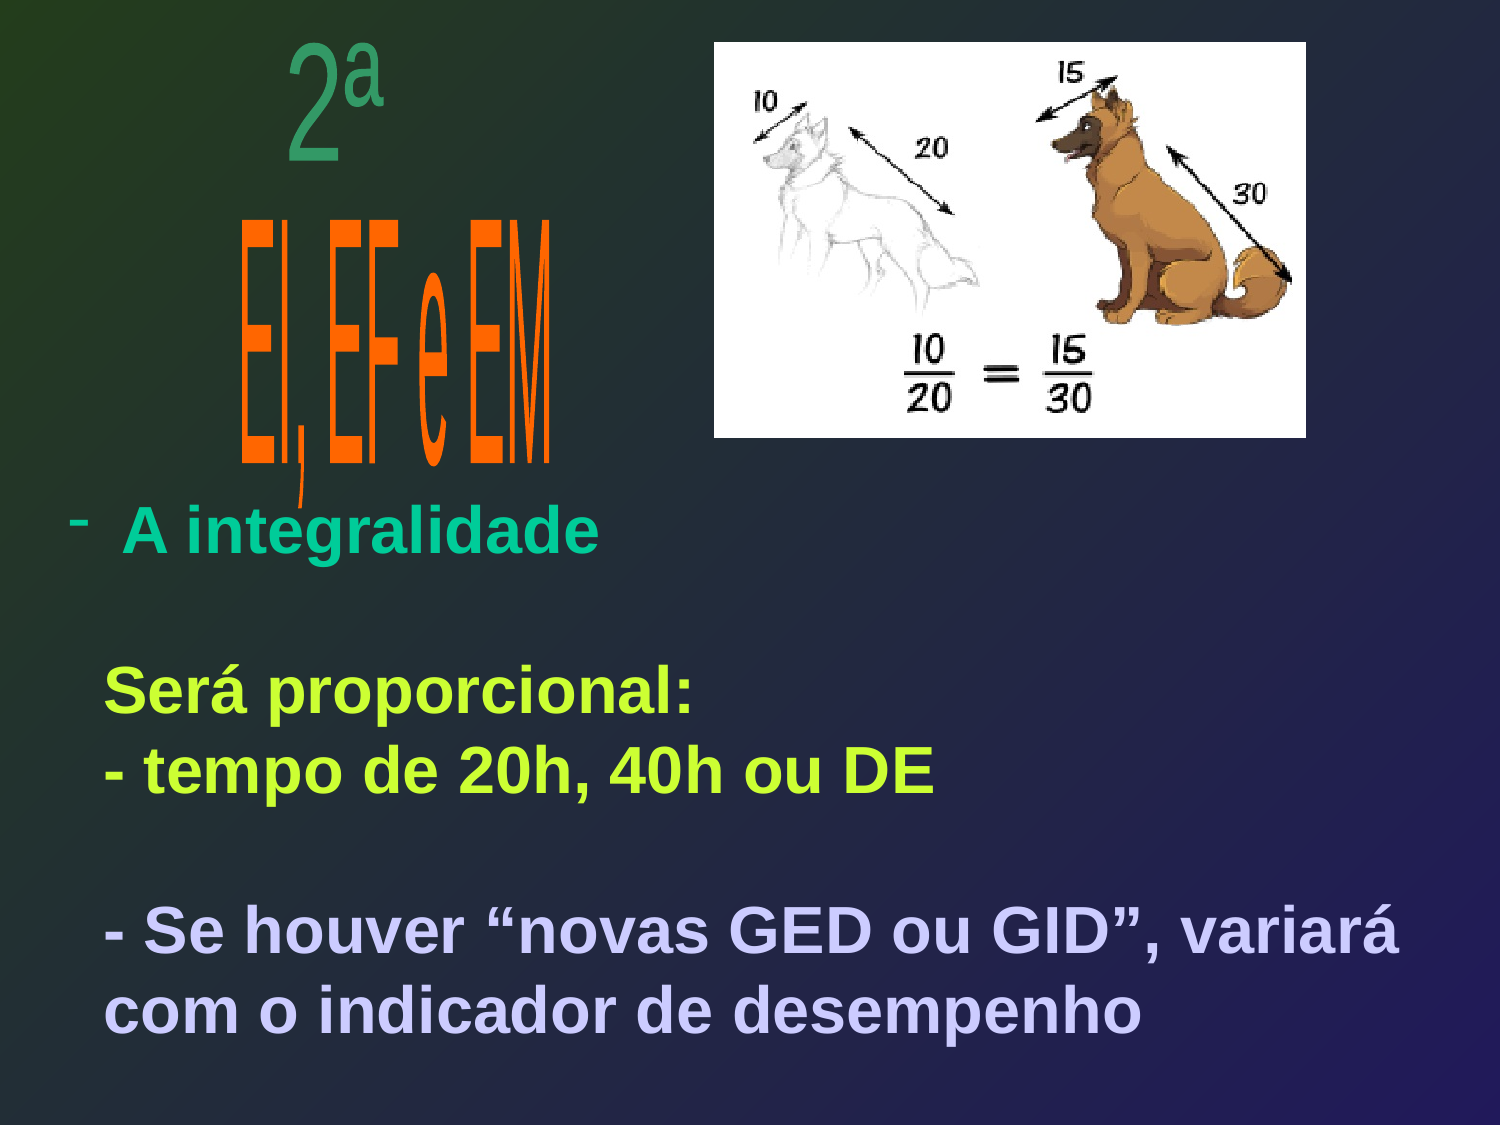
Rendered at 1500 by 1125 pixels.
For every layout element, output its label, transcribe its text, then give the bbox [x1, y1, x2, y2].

picture [714, 42, 1306, 438]
text_box A integralidade Será proporcional: - tempo de 20h, 40h ou DE - Se houver “novas GED ou GID”, variará com o indicador de desempenho [53, 479, 1435, 1075]
